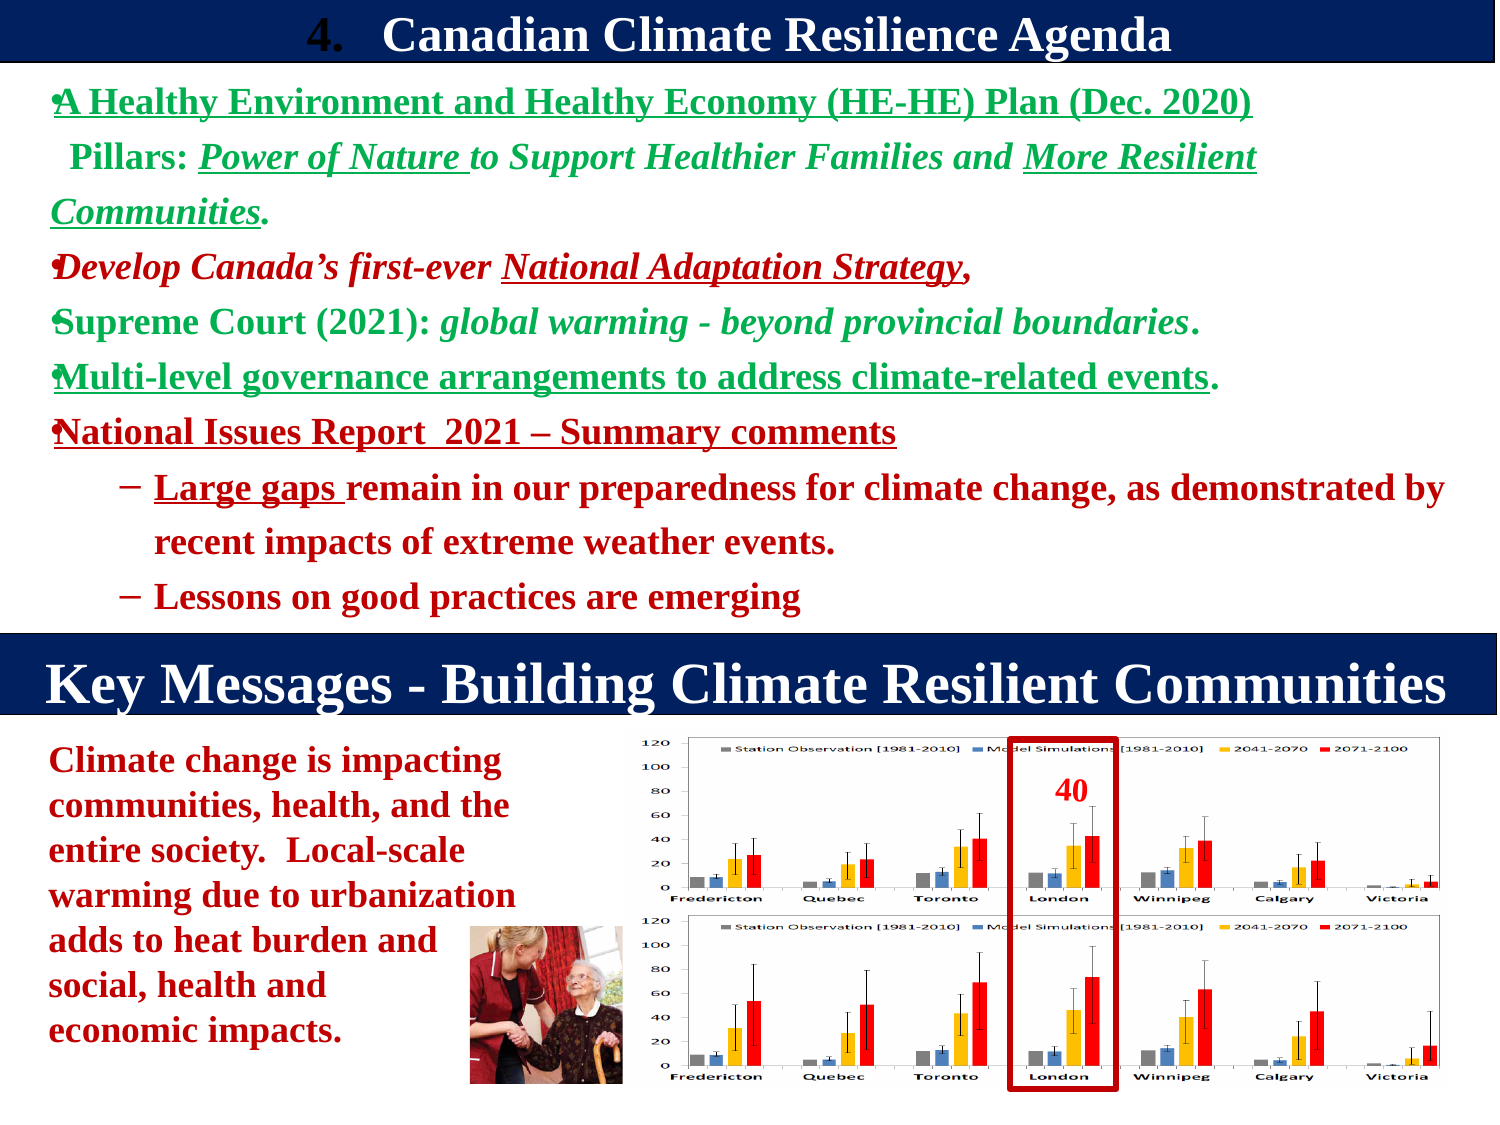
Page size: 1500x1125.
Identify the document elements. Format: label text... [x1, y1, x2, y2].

picture [469, 727, 1448, 1088]
list A Healthy Environment and Healthy Economy (HE-HE) Plan (Dec. 2020) Pillars: Power of Nature to Support Healthier Families and More Resilient Communities. Develop Canada’s first-ever National Adaptation Strategy, Supreme Court (2021): global warming - beyond provincial boundaries. Multi-level governance arrangements to address climate-related events. National Issues Report 2021 – Summary comments Large gaps remain in our preparedness for climate change, as demonstrated by recent impacts of extreme weather events. Lessons on good practices are emerging Climate change adaptation deficit in Canada [35, 62, 1465, 633]
text_box Climate change is impacting communities, health, and the entire society. Local-scale warming due to urbanization adds to heat burden and social, health and economic impacts. [33, 727, 585, 1058]
text_box Key Messages - Building Climate Resilient Communities [0, 633, 1497, 715]
text_box 4. Canadian Climate Resilience Agenda [0, 0, 1495, 62]
